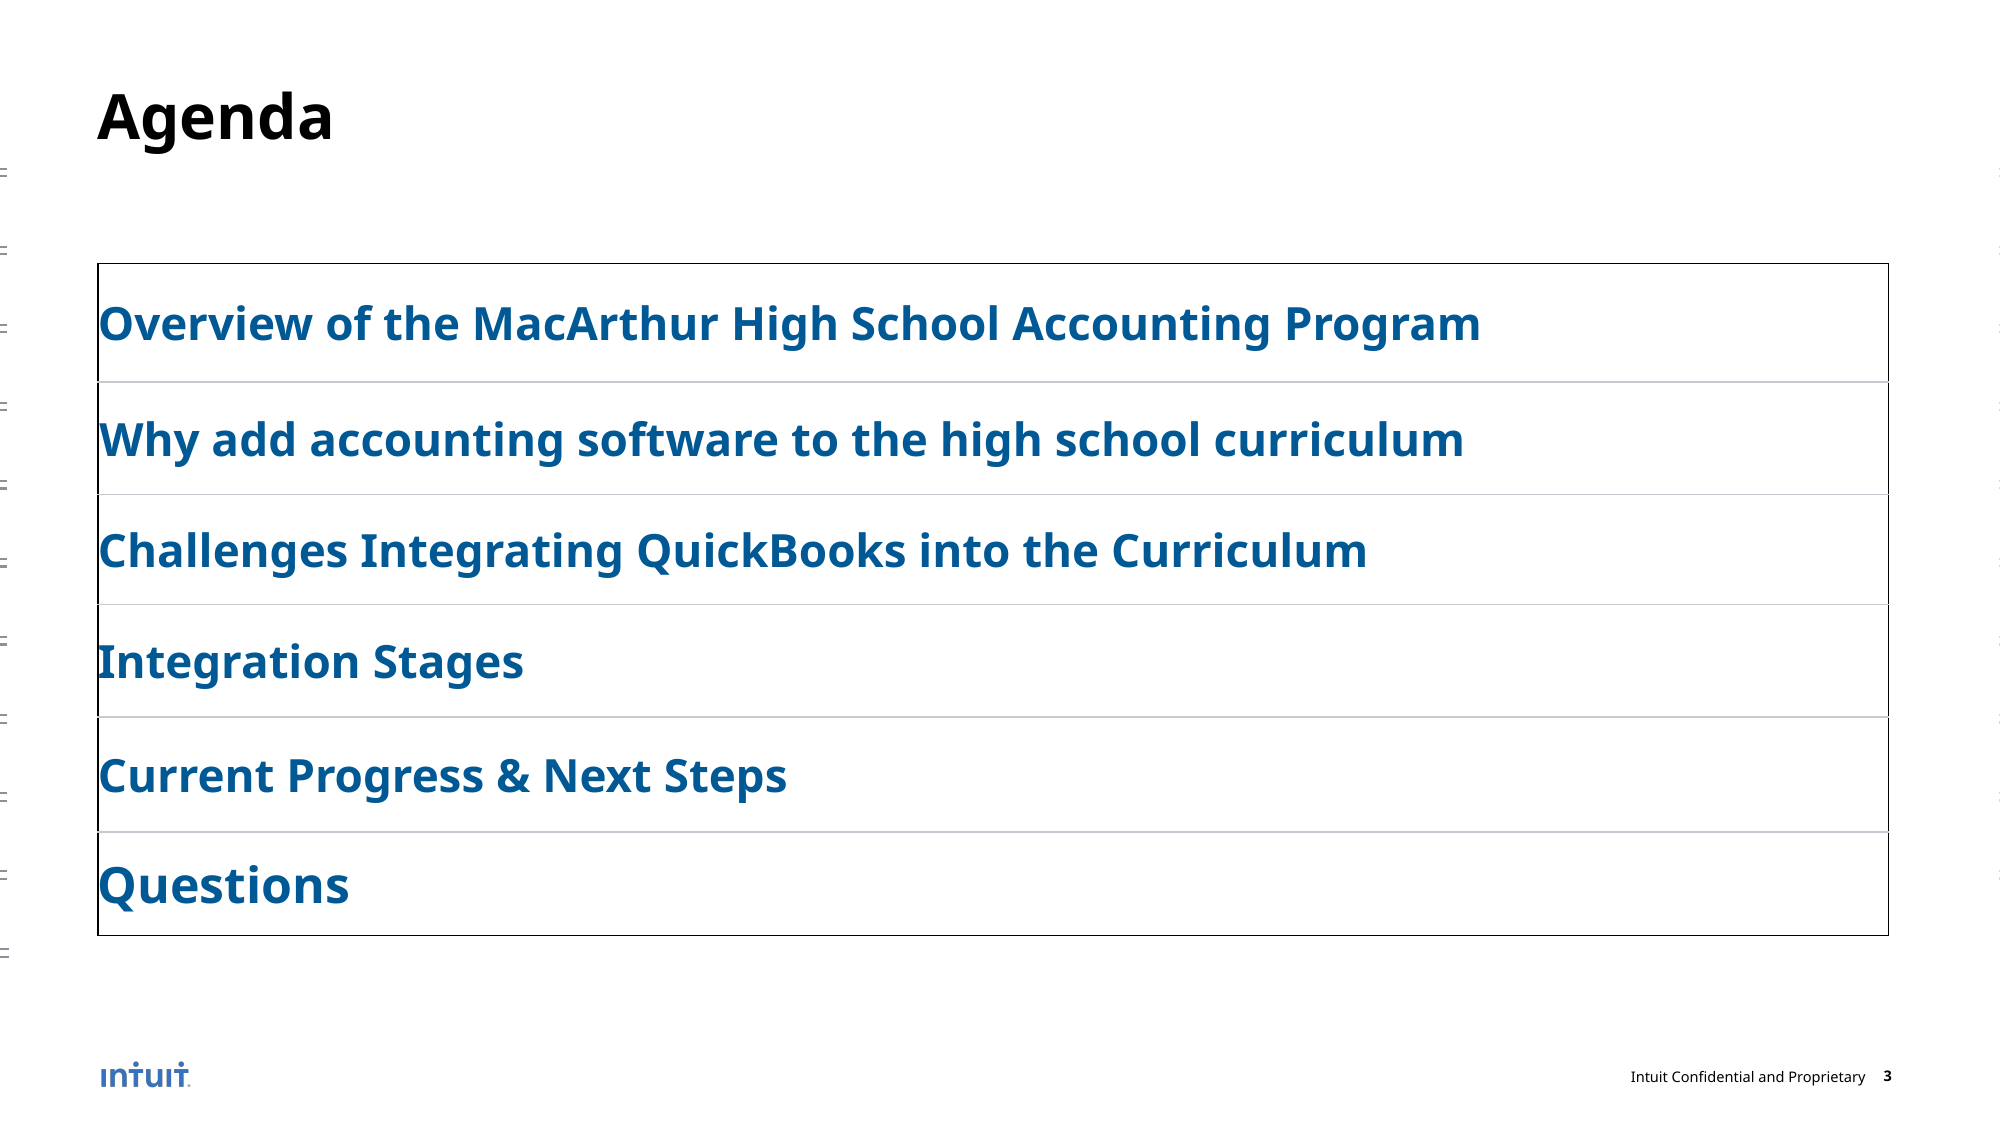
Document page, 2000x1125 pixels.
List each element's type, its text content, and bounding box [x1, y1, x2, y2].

table_cell Challenges Integrating QuickBooks into the Curriculum [99, 495, 1888, 604]
table_cell Questions [99, 833, 1888, 935]
table_cell Integration Stages [99, 605, 1888, 716]
title Agenda [82, 75, 1904, 165]
picture [84, 1044, 207, 1104]
table_cell Current Progress & Next Steps [99, 718, 1888, 831]
table_header Overview of the MacArthur High School Accounting Program [99, 264, 1888, 381]
table_cell Why add accounting software to the high school curriculum [99, 383, 1888, 494]
